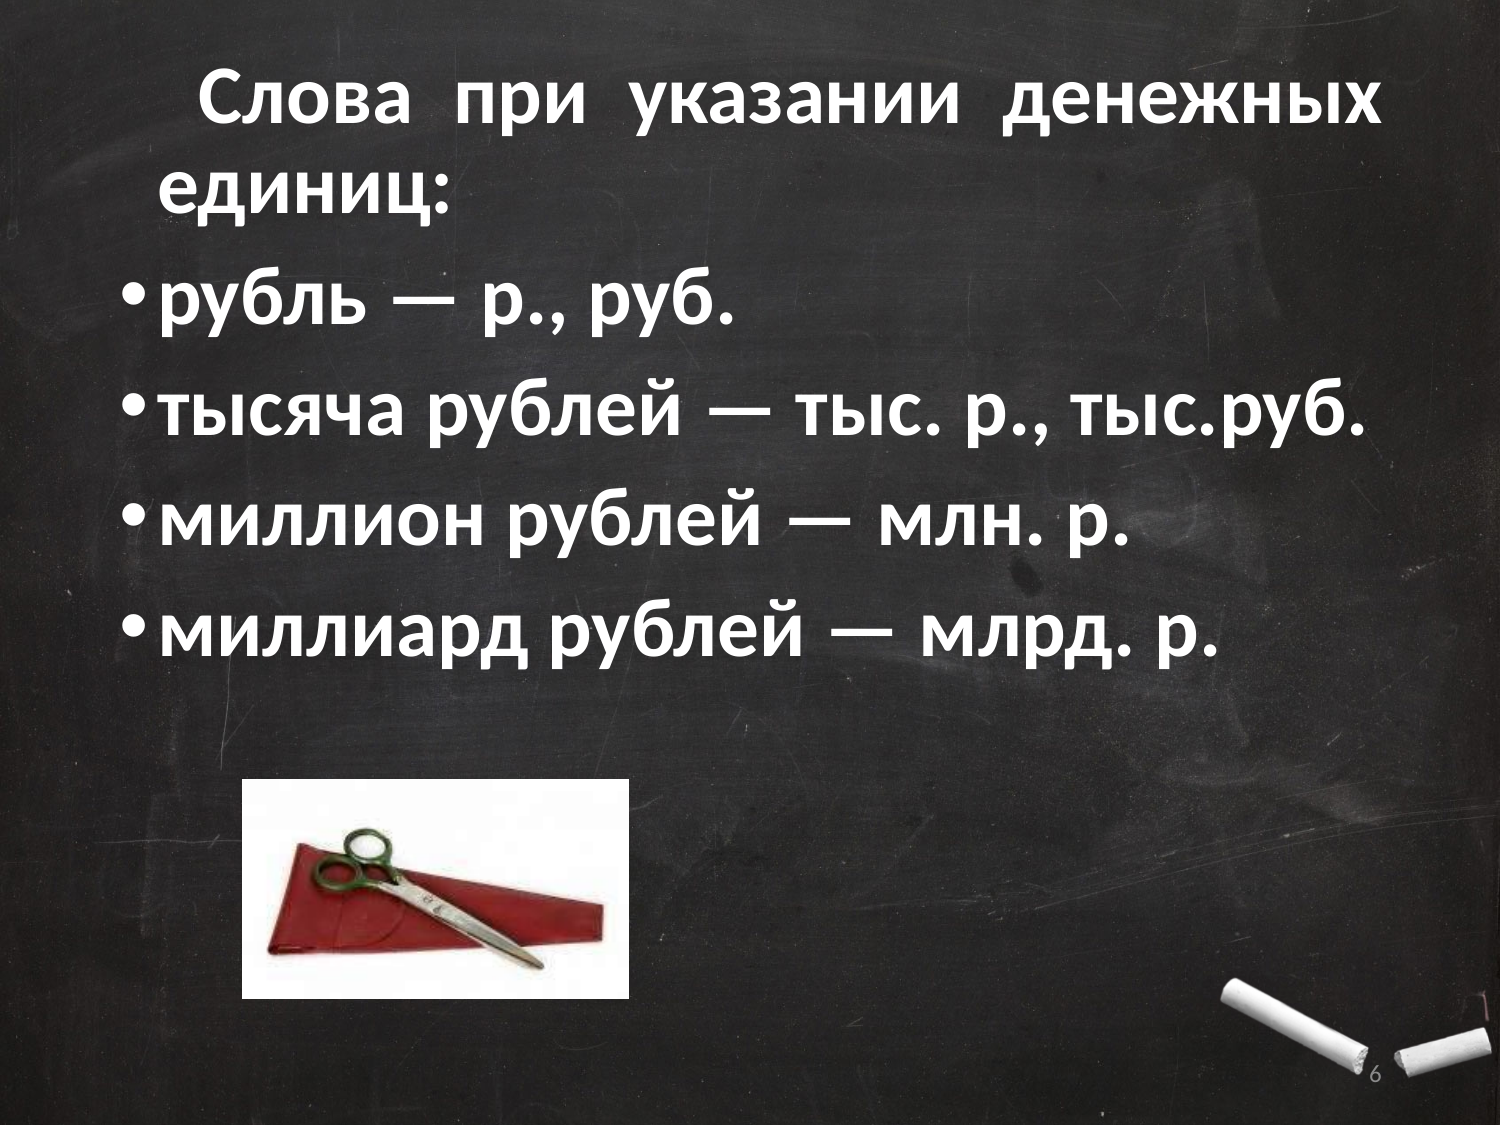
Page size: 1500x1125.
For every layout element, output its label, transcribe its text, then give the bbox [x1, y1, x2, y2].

list Слова при указании денежных единиц: рубль — р., руб. тысяча рублей — тыс. р., тыс.руб. миллион рублей — млн. р. миллиард рублей — млрд. р. [104, 44, 1399, 759]
picture [0, 0, 1500, 1125]
slide_number 6 [1059, 1042, 1397, 1103]
